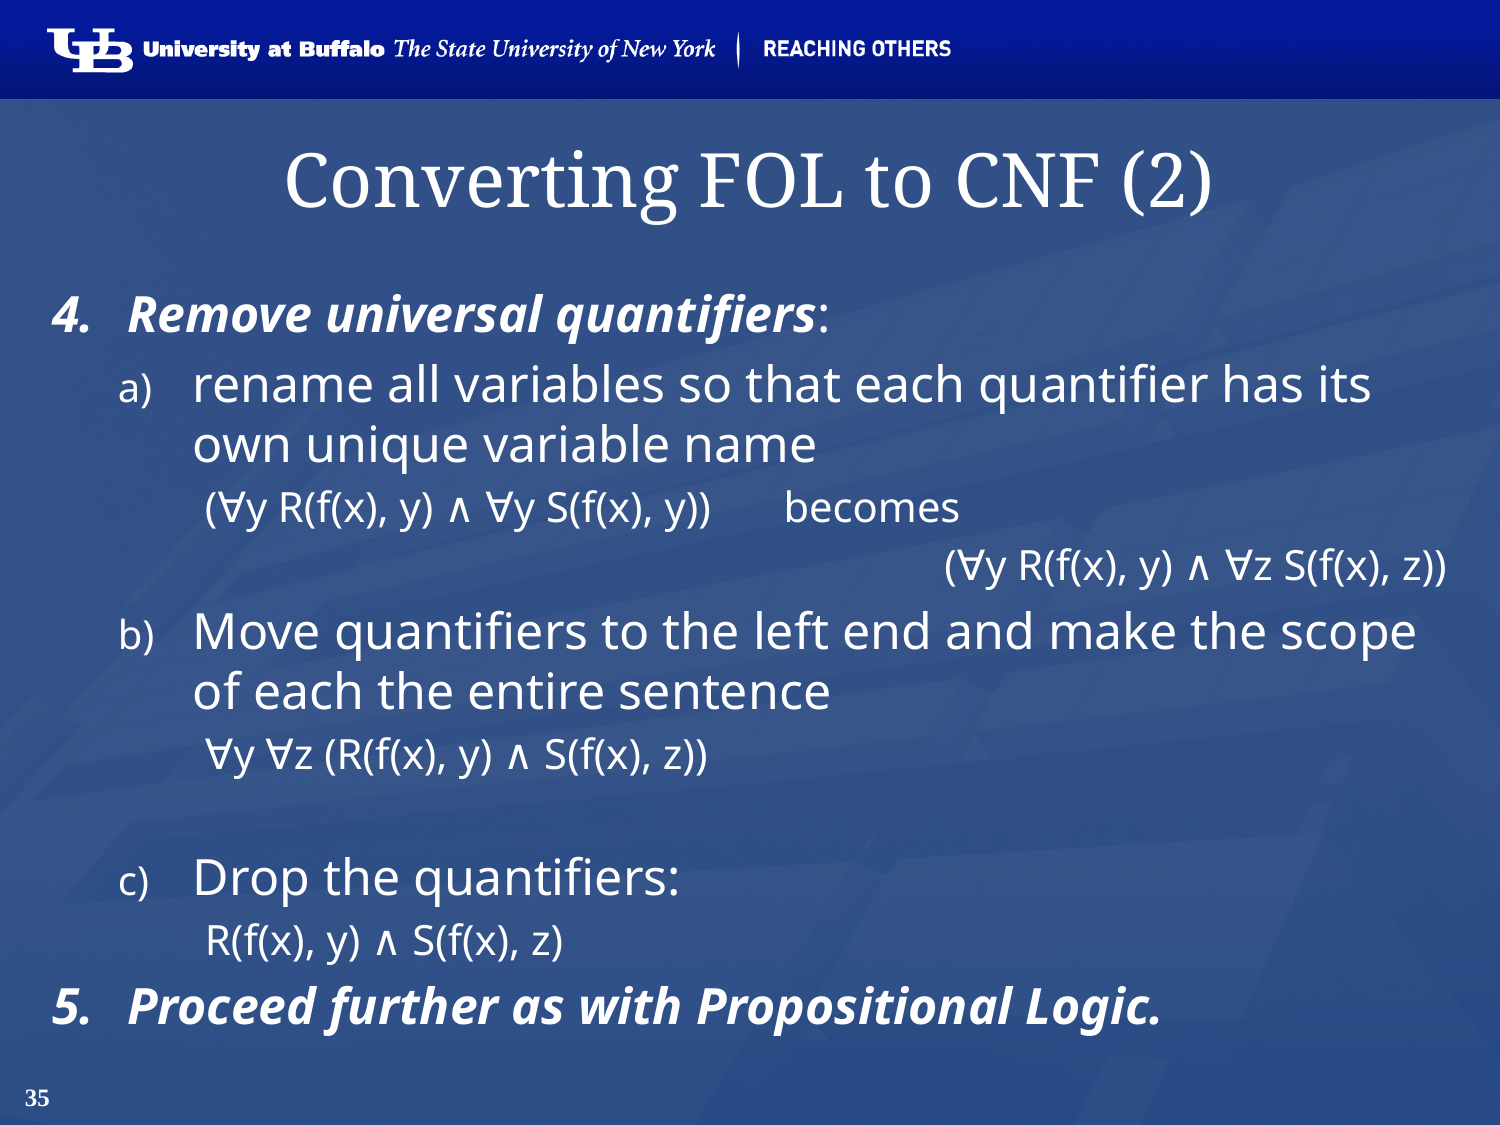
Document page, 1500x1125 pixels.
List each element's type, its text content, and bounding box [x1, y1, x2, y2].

slide_number 35 [0, 1062, 50, 1112]
list Remove universal quantifiers: rename all variables so that each quantifier has its own unique variable name (∀y R(f(x), y) ∧ ∀y S(f(x), y)) becomes (∀y R(f(x), y) ∧ ∀z S(f(x), z)) Move quantifiers to the left end and make the scope of each the entire sentence ∀y ∀z (R(f(x), y) ∧ S(f(x), z)) Drop the quantifiers: R(f(x), y) ∧ S(f(x), z) Proceed further as with Propositional Logic. [37, 275, 1463, 1088]
picture [0, 0, 1500, 99]
title Converting FOL to CNF (2) [37, 125, 1463, 250]
